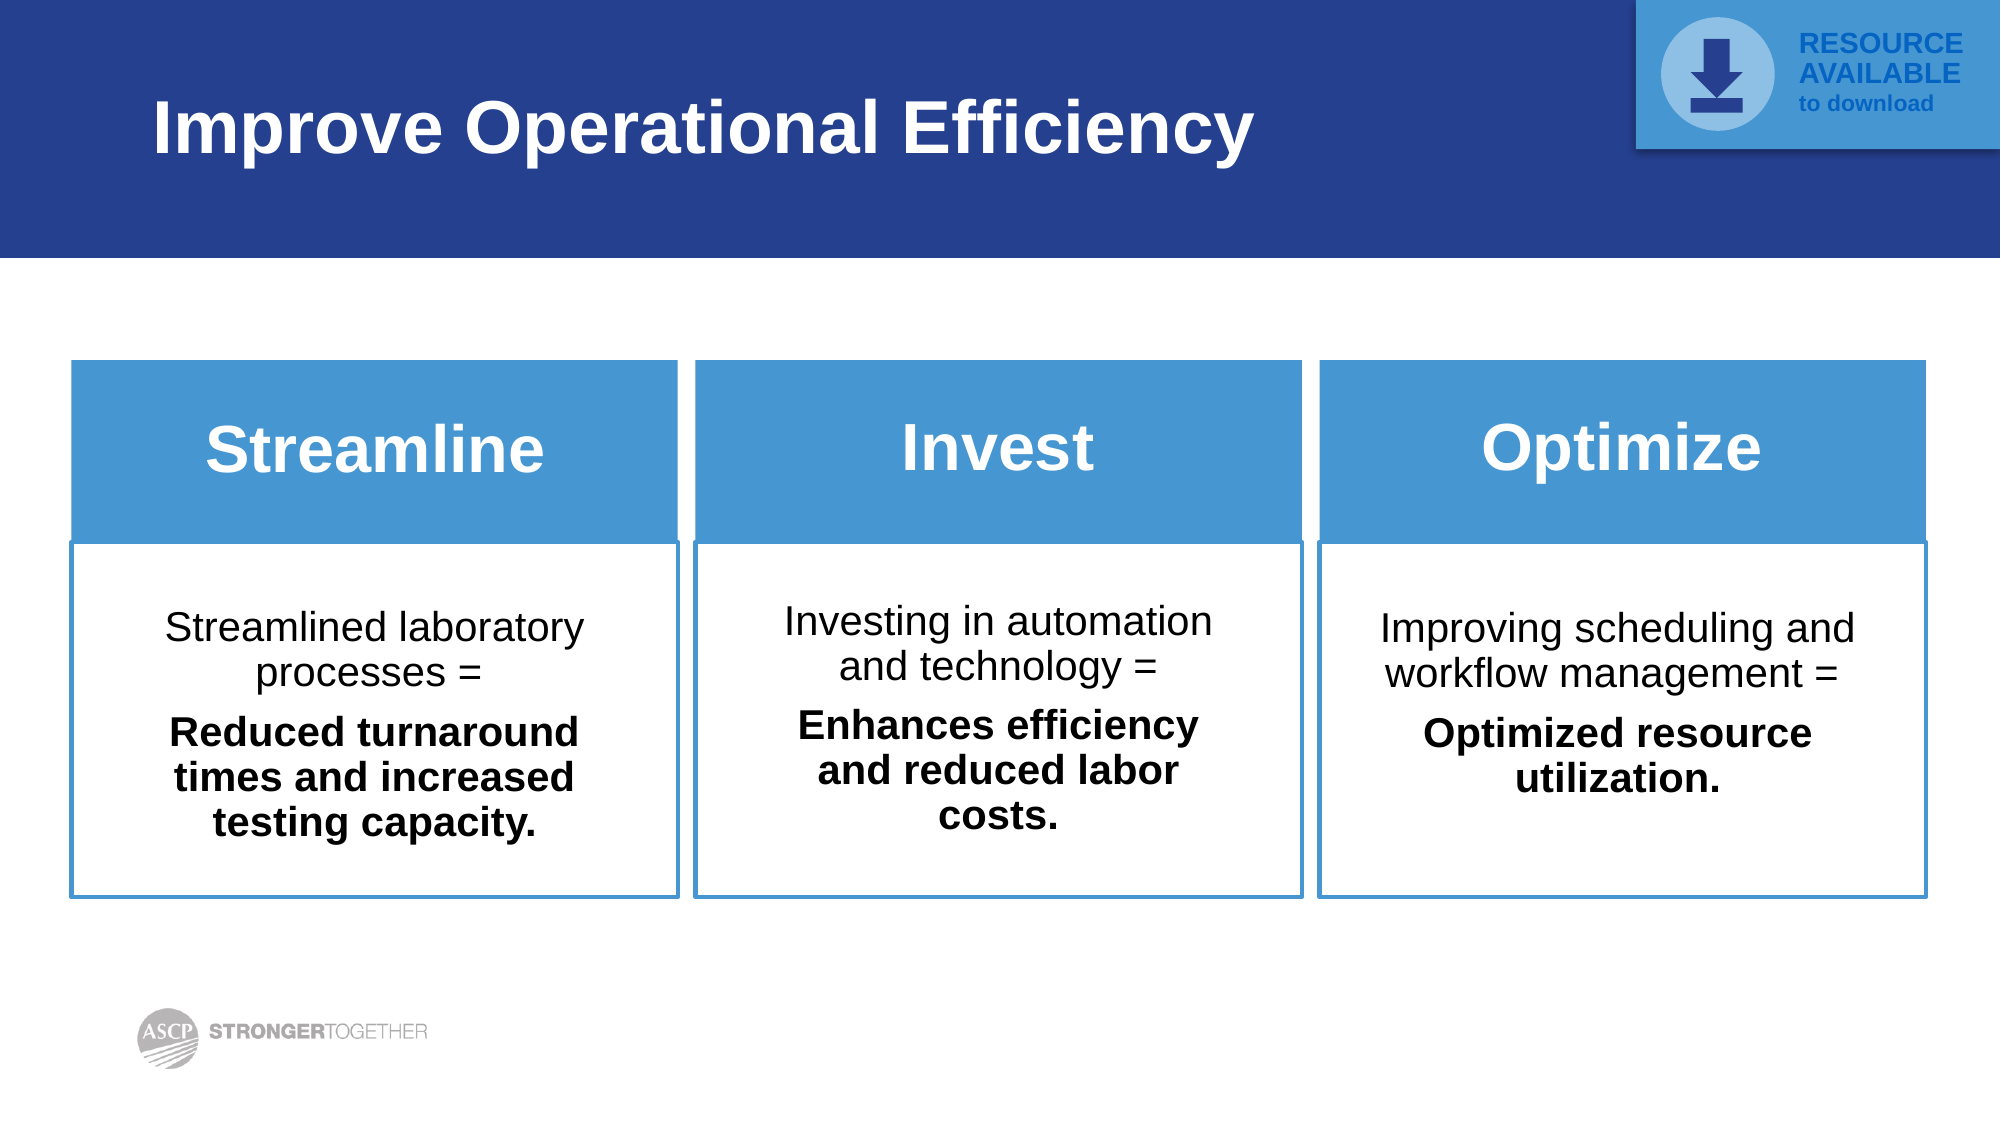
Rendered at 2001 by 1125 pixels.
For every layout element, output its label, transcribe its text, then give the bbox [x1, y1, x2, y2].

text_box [71, 357, 1927, 902]
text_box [1635, 0, 2000, 150]
picture [137, 1008, 427, 1069]
title Improve Operational Efficiency [137, 33, 1834, 225]
